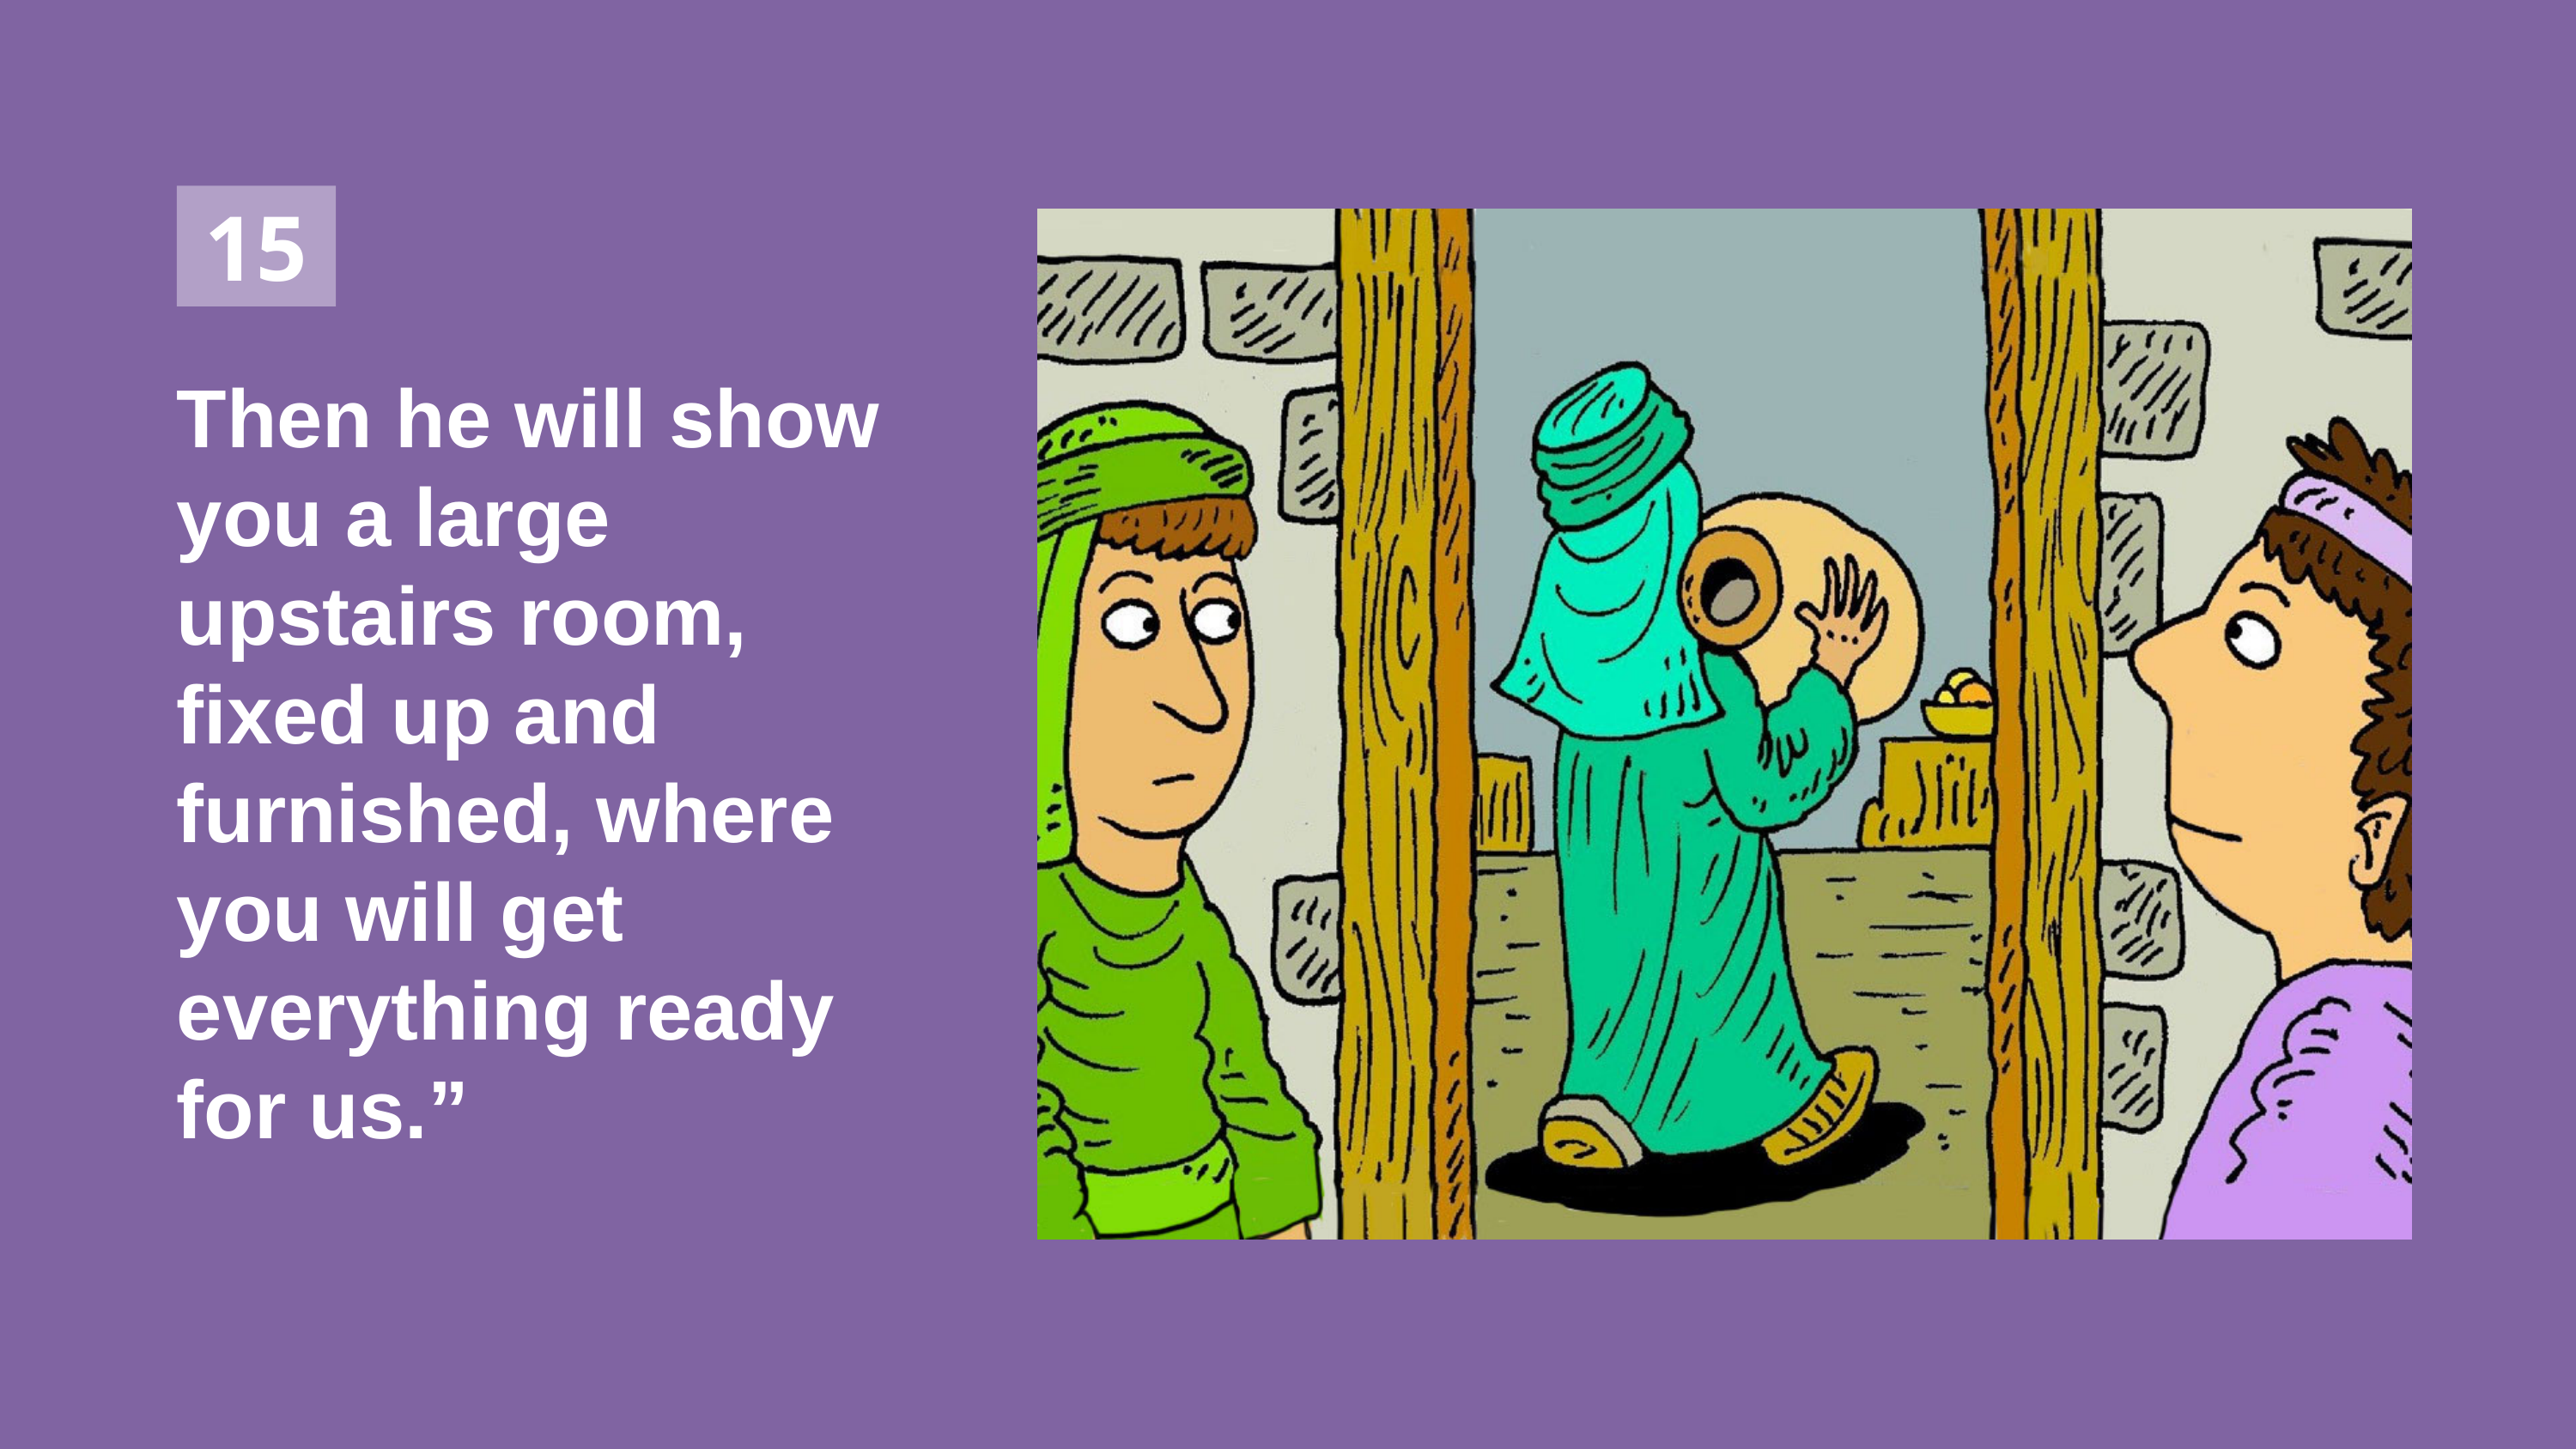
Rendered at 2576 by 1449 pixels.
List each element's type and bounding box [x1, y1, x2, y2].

picture [1037, 209, 2412, 1240]
text_box [176, 185, 911, 1164]
